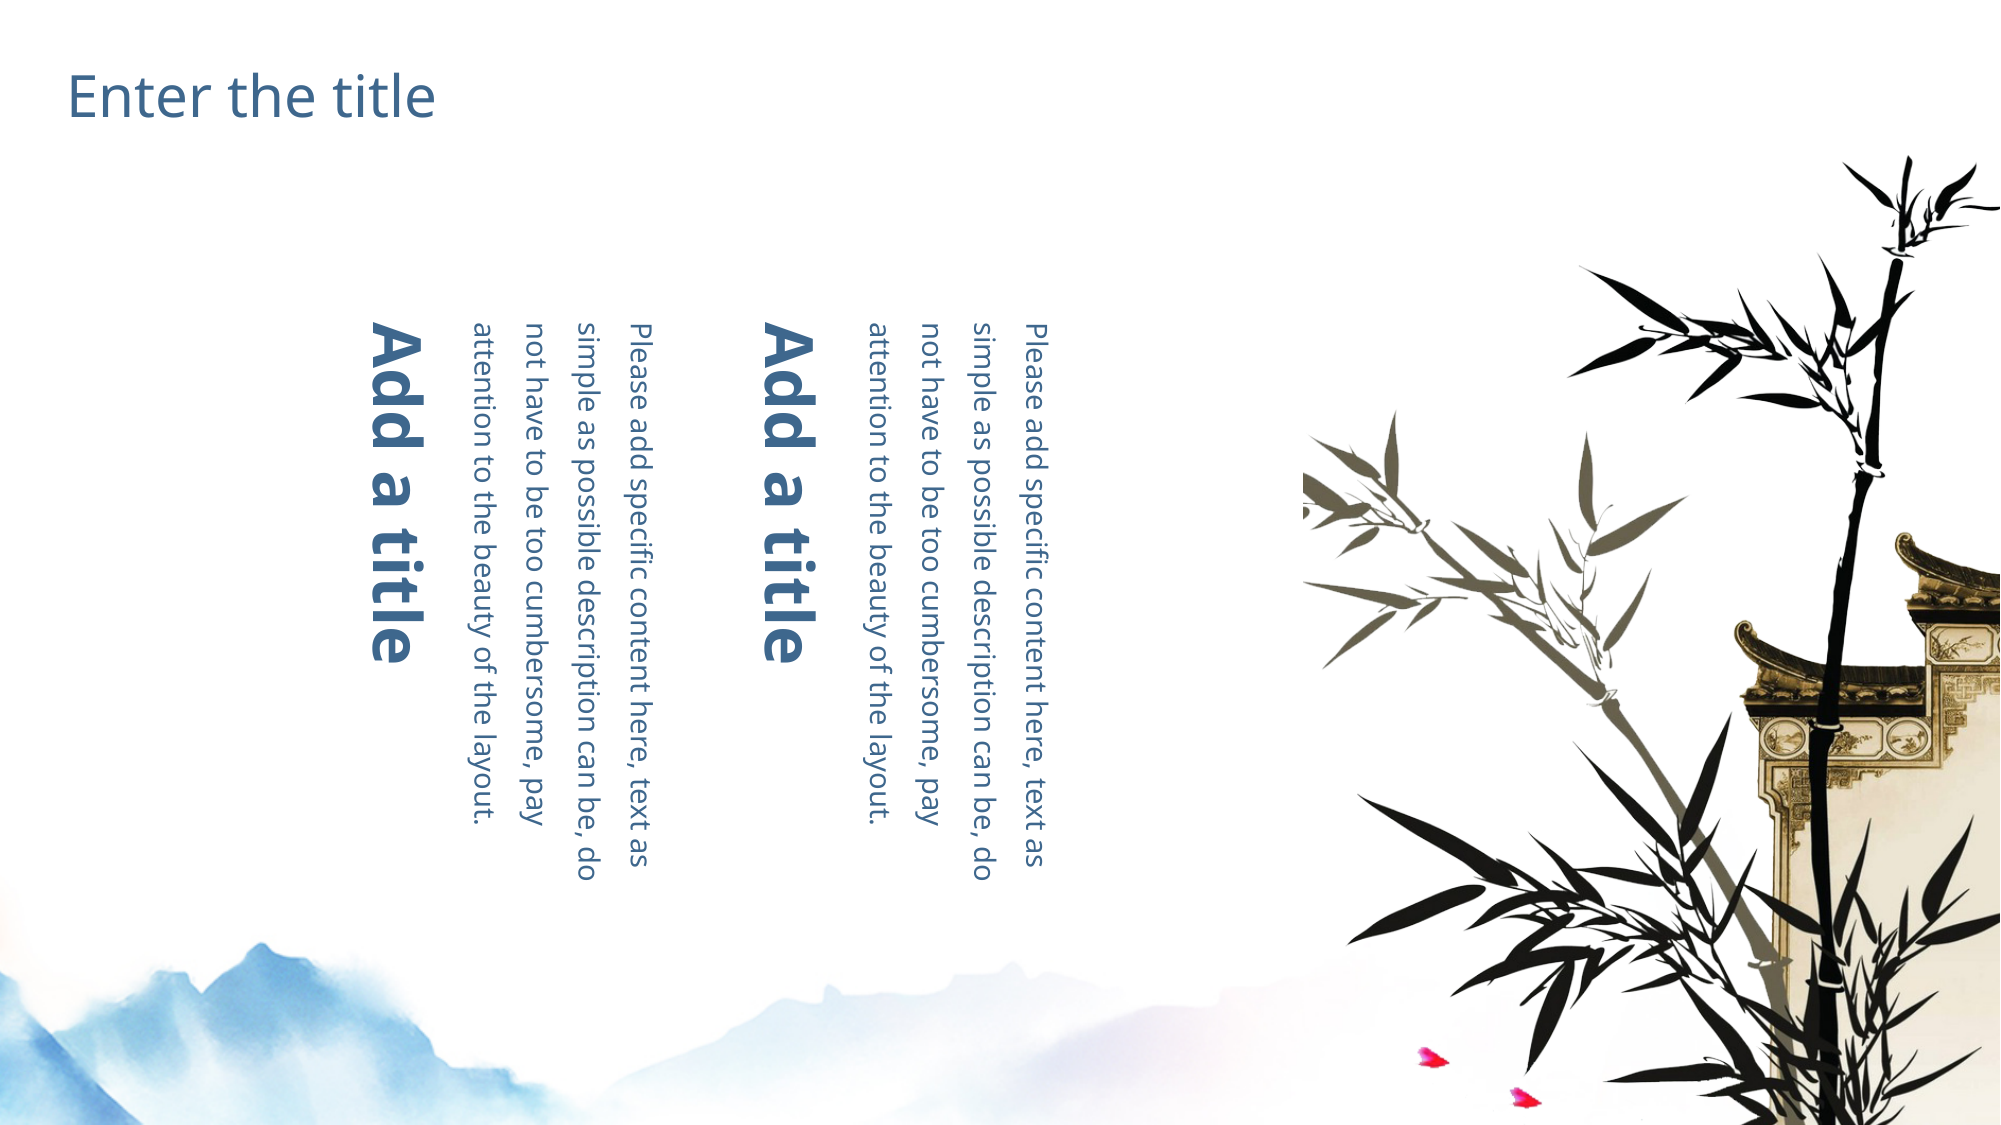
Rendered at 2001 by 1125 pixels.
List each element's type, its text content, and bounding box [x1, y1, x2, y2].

text_box Add a title [728, 307, 839, 561]
text_box Please add specific content here, text as simple as possible description can be, do not have to be too cumbersome, pay attention to the beauty of the layout. [839, 307, 1081, 901]
picture [0, 0, 2001, 1125]
text_box Please add specific content here, text as simple as possible description can be, do not have to be too cumbersome, pay attention to the beauty of the layout. [443, 307, 685, 901]
text_box Add a title [336, 307, 443, 561]
text_box Enter the title [51, 51, 453, 137]
